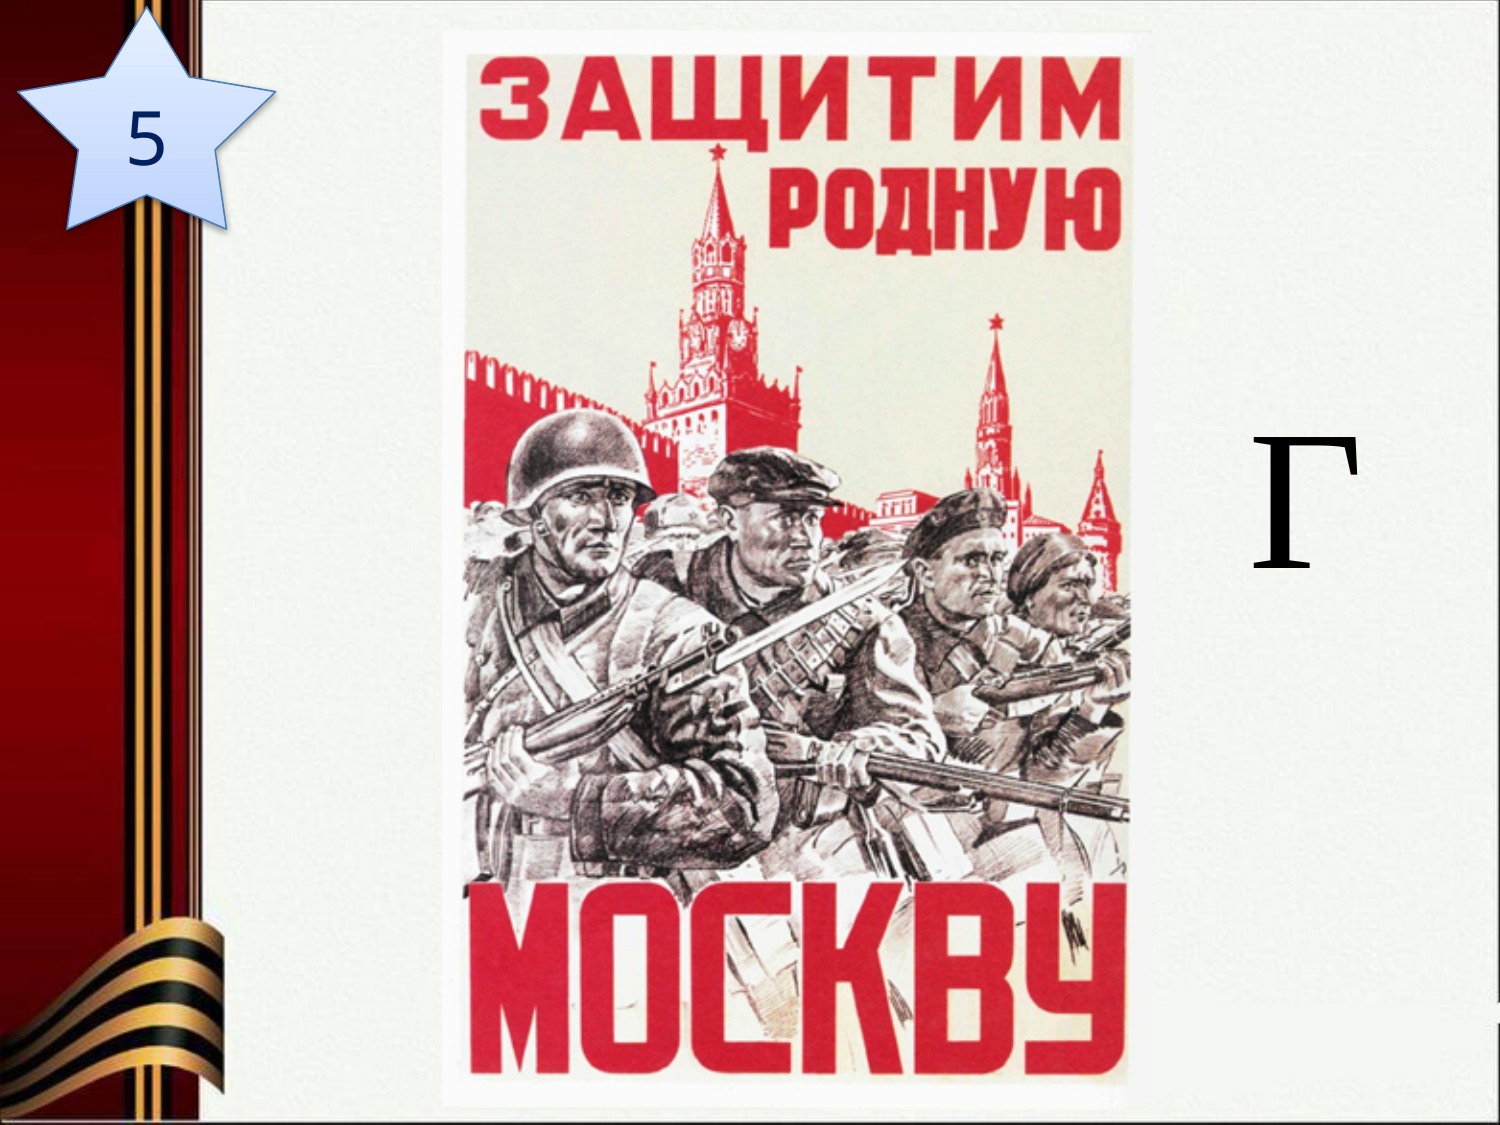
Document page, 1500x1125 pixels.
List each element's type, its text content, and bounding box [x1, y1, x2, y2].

picture [0, 0, 1500, 1125]
text_box 5 [16, 5, 277, 230]
text_box Г [1234, 361, 1400, 617]
